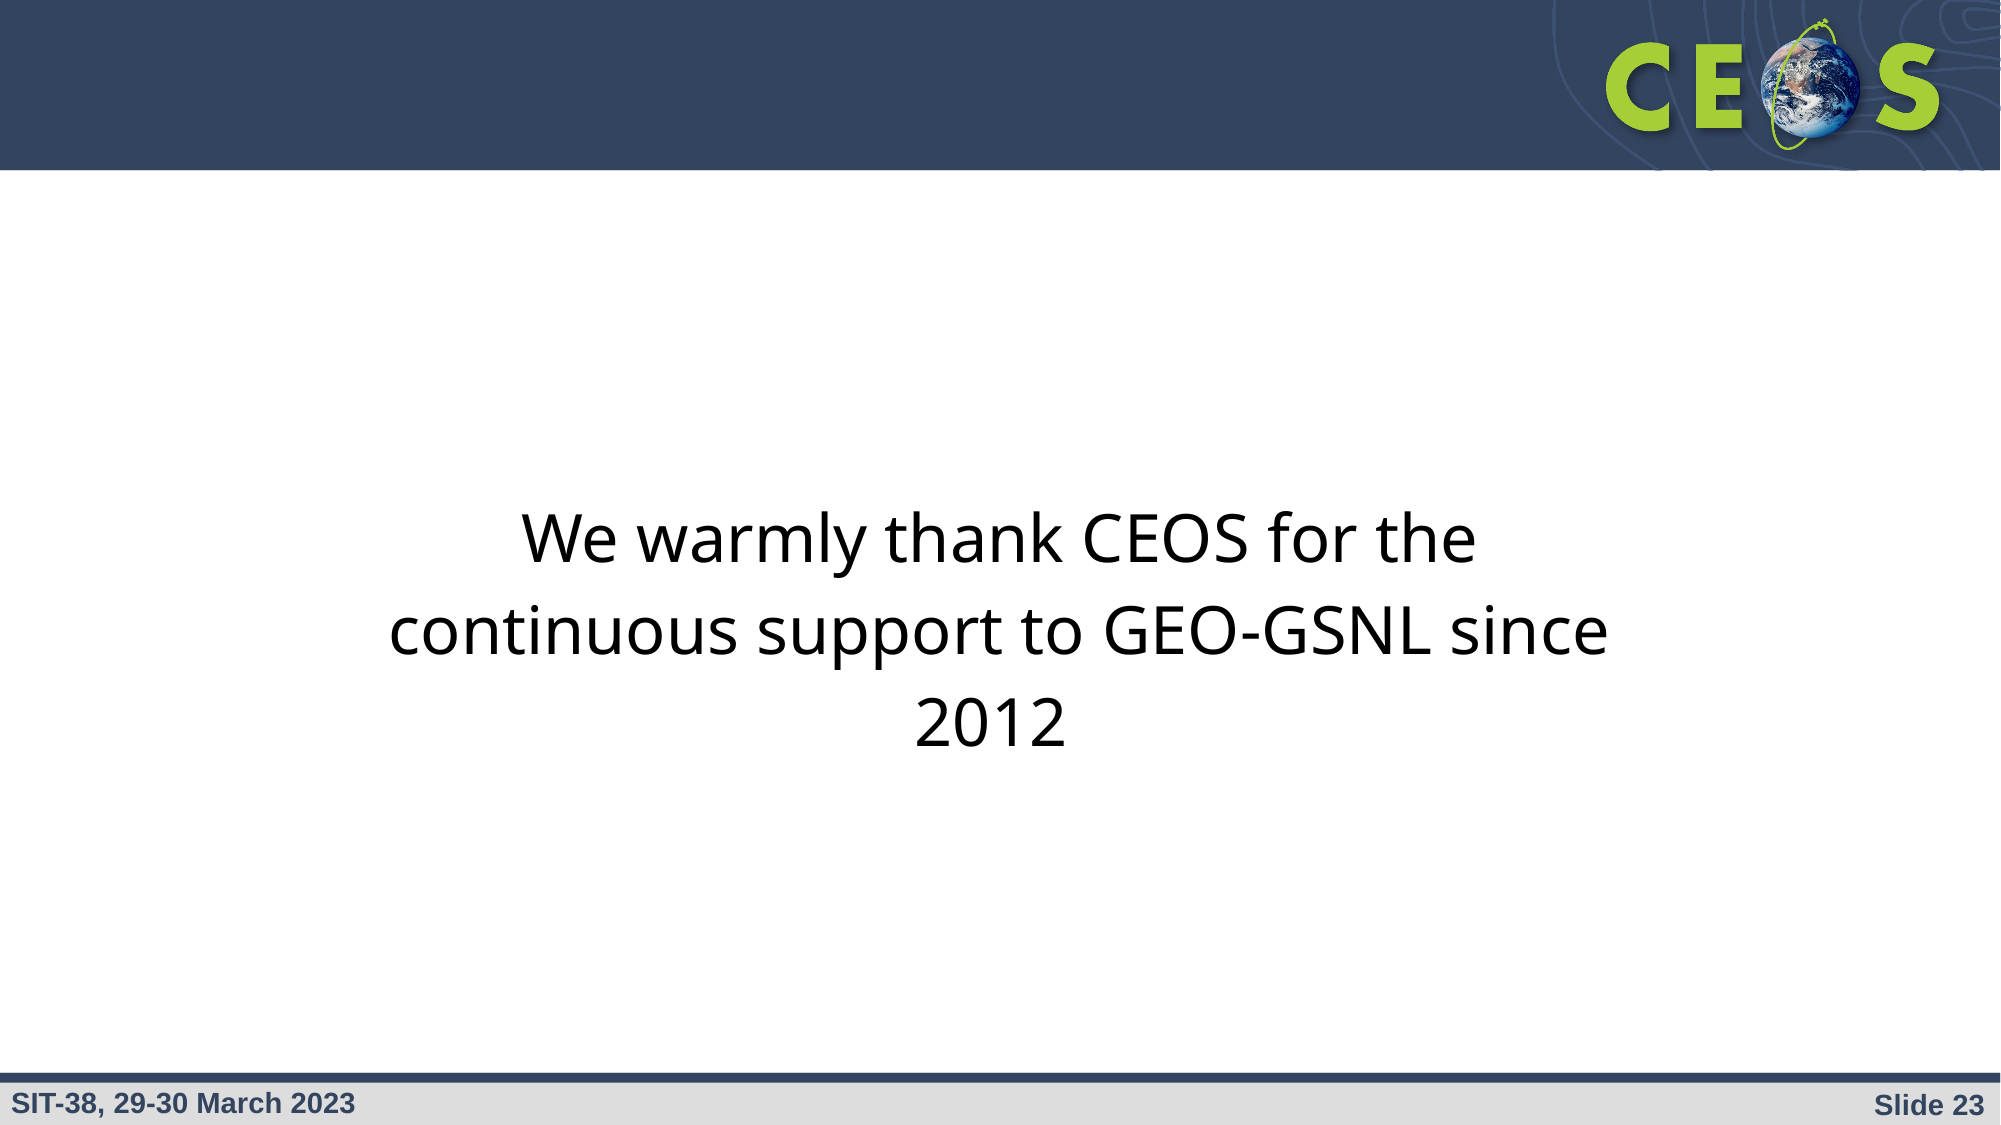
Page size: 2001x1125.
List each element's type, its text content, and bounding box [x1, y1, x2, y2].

picture [1606, 18, 1939, 150]
list We warmly thank CEOS for the continuous support to GEO-GSNL since 2012 [361, 476, 1639, 649]
